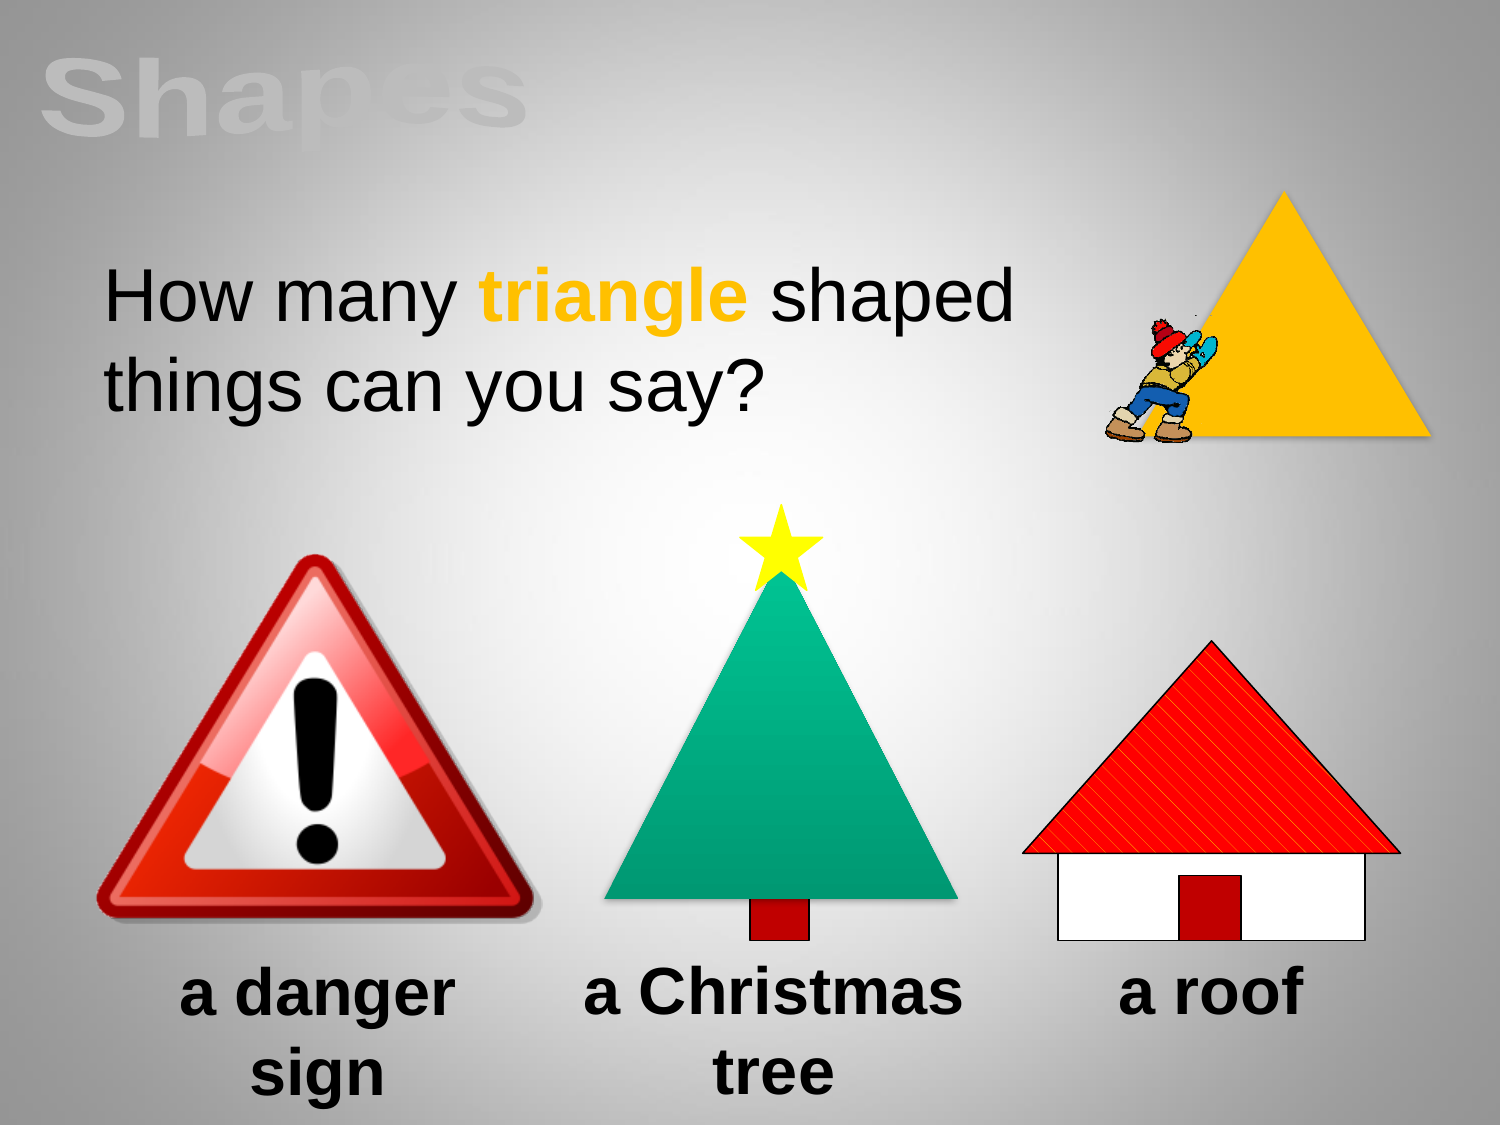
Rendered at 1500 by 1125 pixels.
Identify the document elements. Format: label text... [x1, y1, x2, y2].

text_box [603, 504, 959, 941]
text_box a Christmas tree [549, 940, 999, 1115]
text_box a roof [1057, 949, 1366, 1036]
picture [0, 0, 1500, 1125]
text_box How many triangle shaped things can you say? [88, 239, 1095, 435]
text_box a danger sign [94, 941, 543, 1116]
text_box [1022, 640, 1401, 941]
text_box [1100, 190, 1432, 443]
